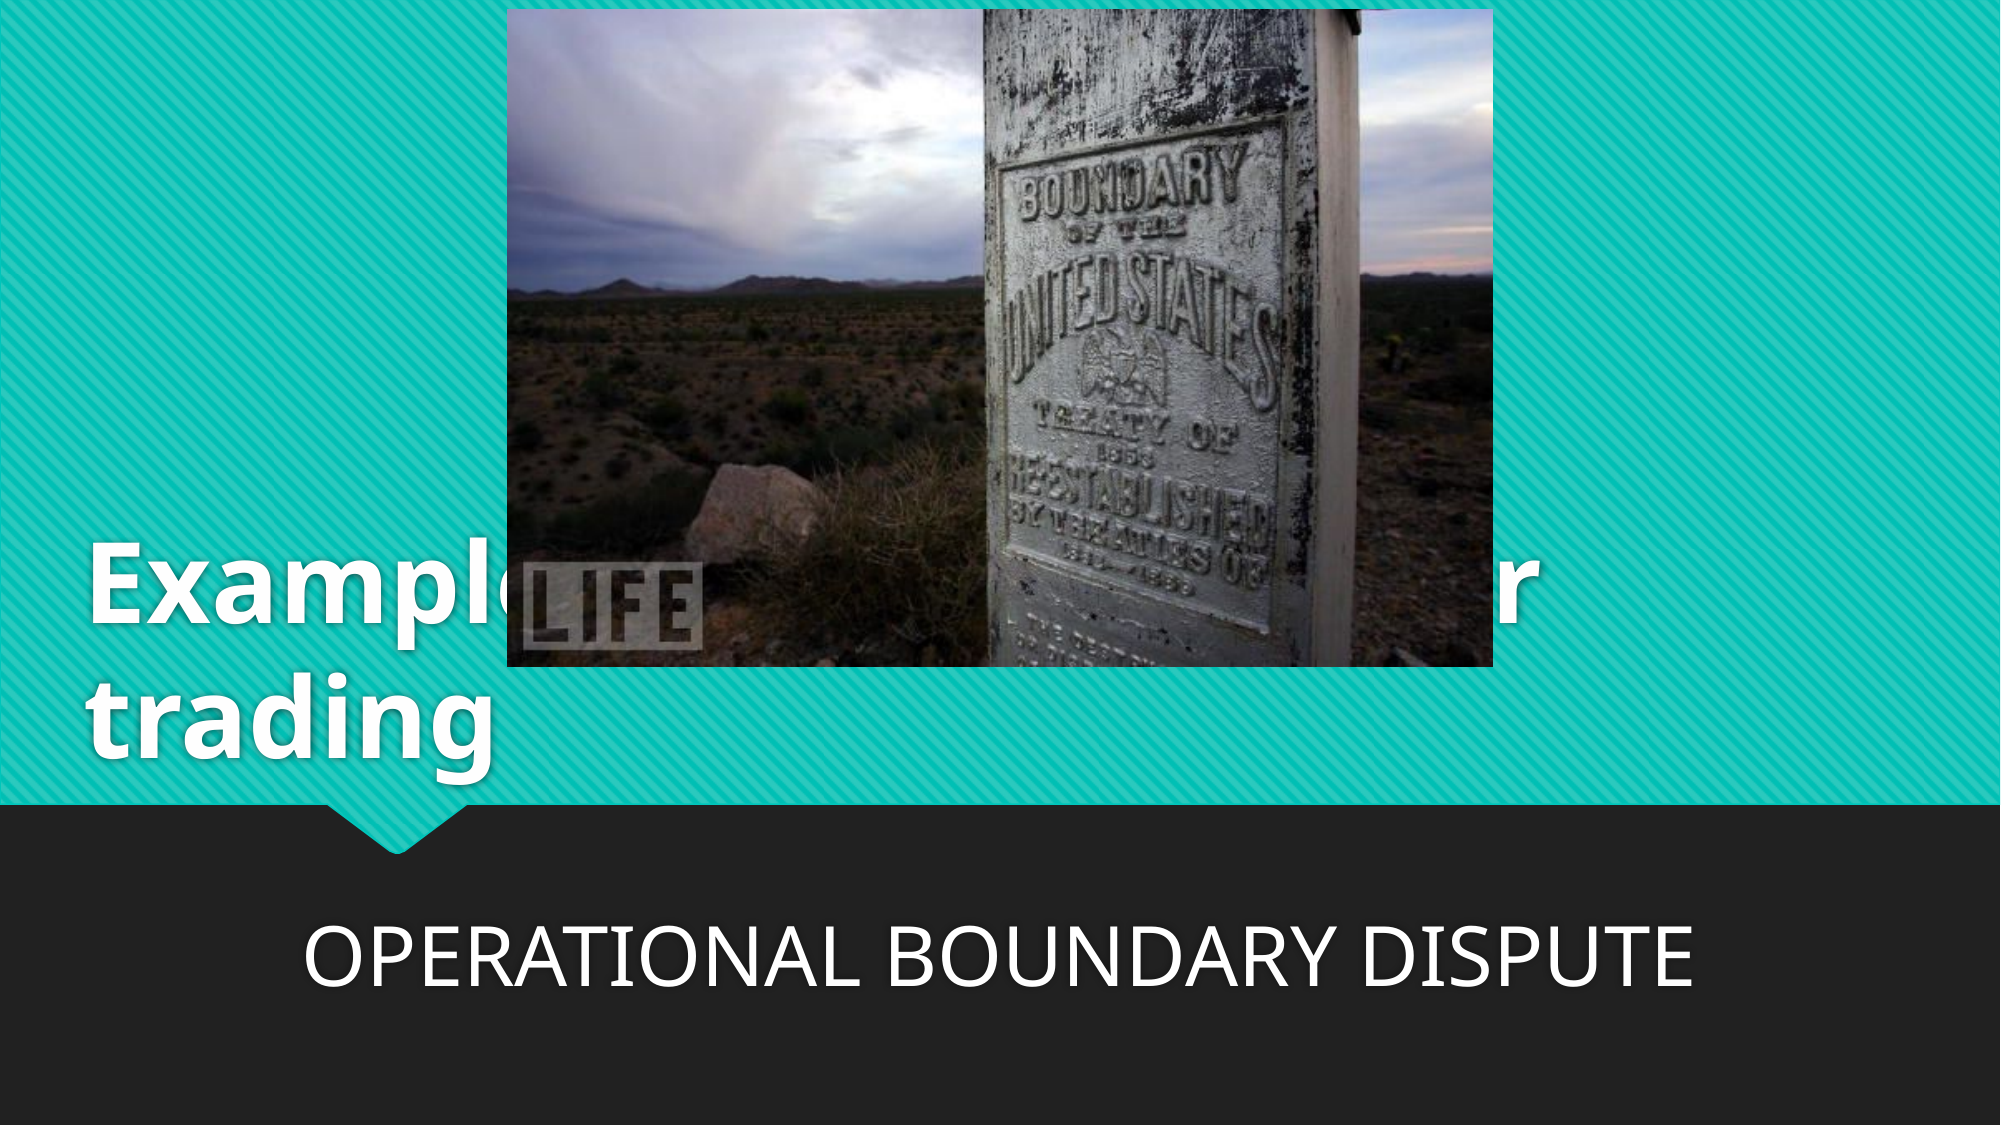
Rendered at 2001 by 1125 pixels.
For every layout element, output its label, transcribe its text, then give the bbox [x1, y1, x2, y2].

title Examples: Immigration or trading [68, 544, 2000, 790]
picture [507, 9, 1493, 667]
subtitle OPERATIONAL BOUNDARY DISPUTE [286, 895, 1714, 1015]
